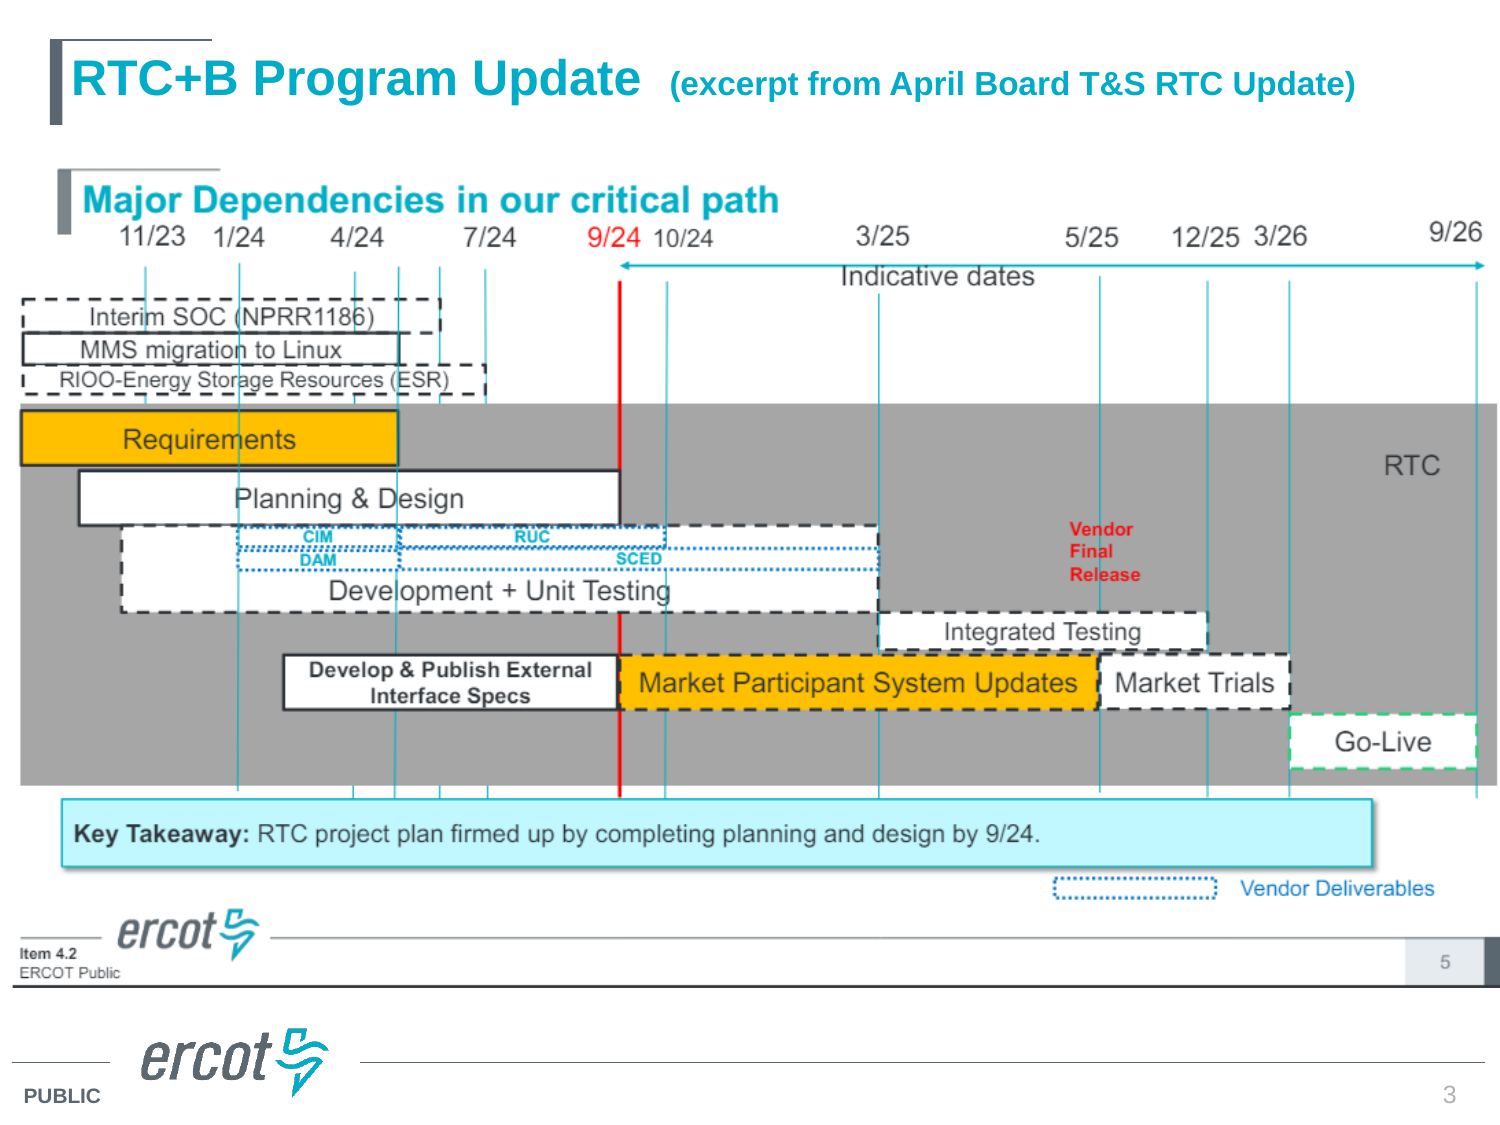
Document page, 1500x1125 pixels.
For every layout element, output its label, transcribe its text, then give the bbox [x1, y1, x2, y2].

picture [12, 155, 1500, 988]
picture [137, 1024, 332, 1100]
slide_number 3 [1412, 1076, 1488, 1112]
title RTC+B Program Update (excerpt from April Board T&S RTC Update) [56, 37, 1444, 154]
